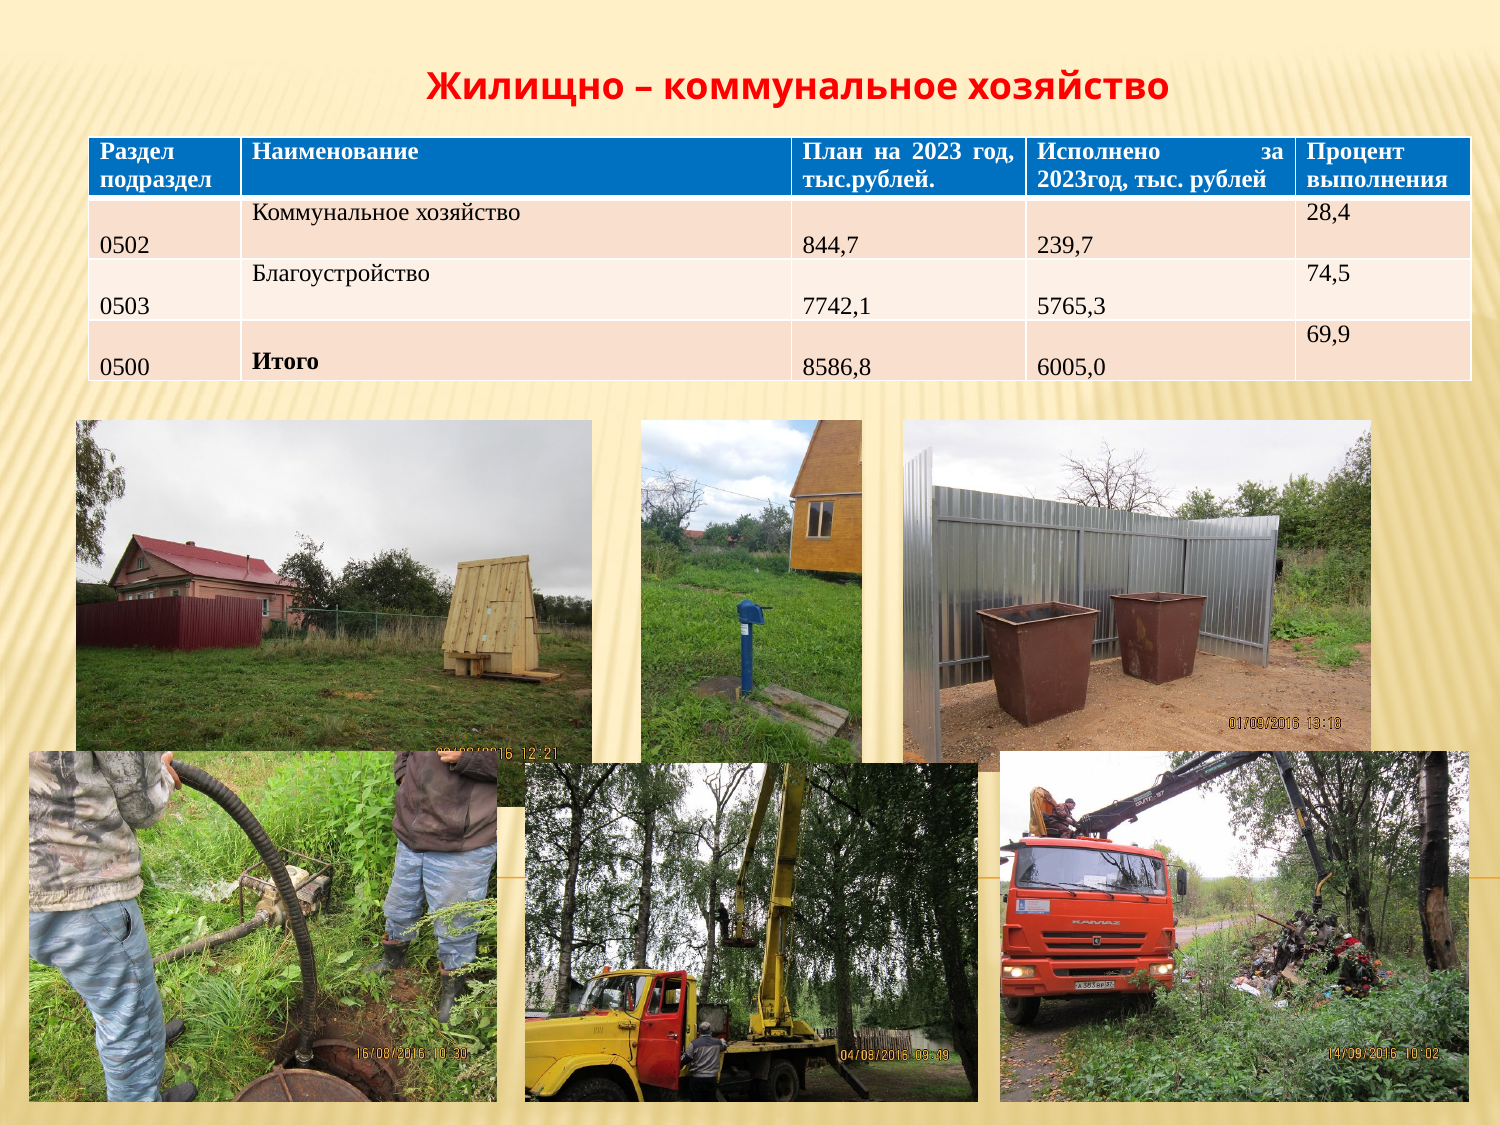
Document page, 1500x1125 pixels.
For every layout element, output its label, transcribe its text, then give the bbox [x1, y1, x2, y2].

table_cell 0502 [89, 201, 240, 258]
table_header Исполнено за 2023год, тыс. рублей [1027, 138, 1295, 195]
picture [29, 420, 1469, 1103]
table_cell Благоустройство [242, 260, 791, 319]
table_cell 239,7 [1027, 201, 1295, 258]
table_cell Итого [242, 321, 791, 380]
table_header План на 2023 год, тыс.рублей. [792, 138, 1025, 195]
table_cell 74,5 [1296, 260, 1470, 319]
table_header Раздел подраздел [89, 138, 240, 195]
table_cell 0503 [89, 260, 240, 319]
text_box Жилищно – коммунальное хозяйство [411, 54, 1186, 115]
table_cell 69,9 [1296, 321, 1470, 380]
table_cell 0500 [89, 321, 240, 380]
table_cell 844,7 [792, 201, 1025, 258]
table_cell 5765,3 [1027, 260, 1295, 319]
table_cell 6005,0 [1027, 321, 1295, 380]
table_cell 7742,1 [792, 260, 1025, 319]
table_header Наименование [242, 138, 791, 195]
table_cell Коммунальное хозяйство [242, 201, 791, 258]
table_header Процент выполнения [1296, 138, 1470, 195]
table_cell 8586,8 [792, 321, 1025, 380]
table_cell 28,4 [1296, 201, 1470, 258]
